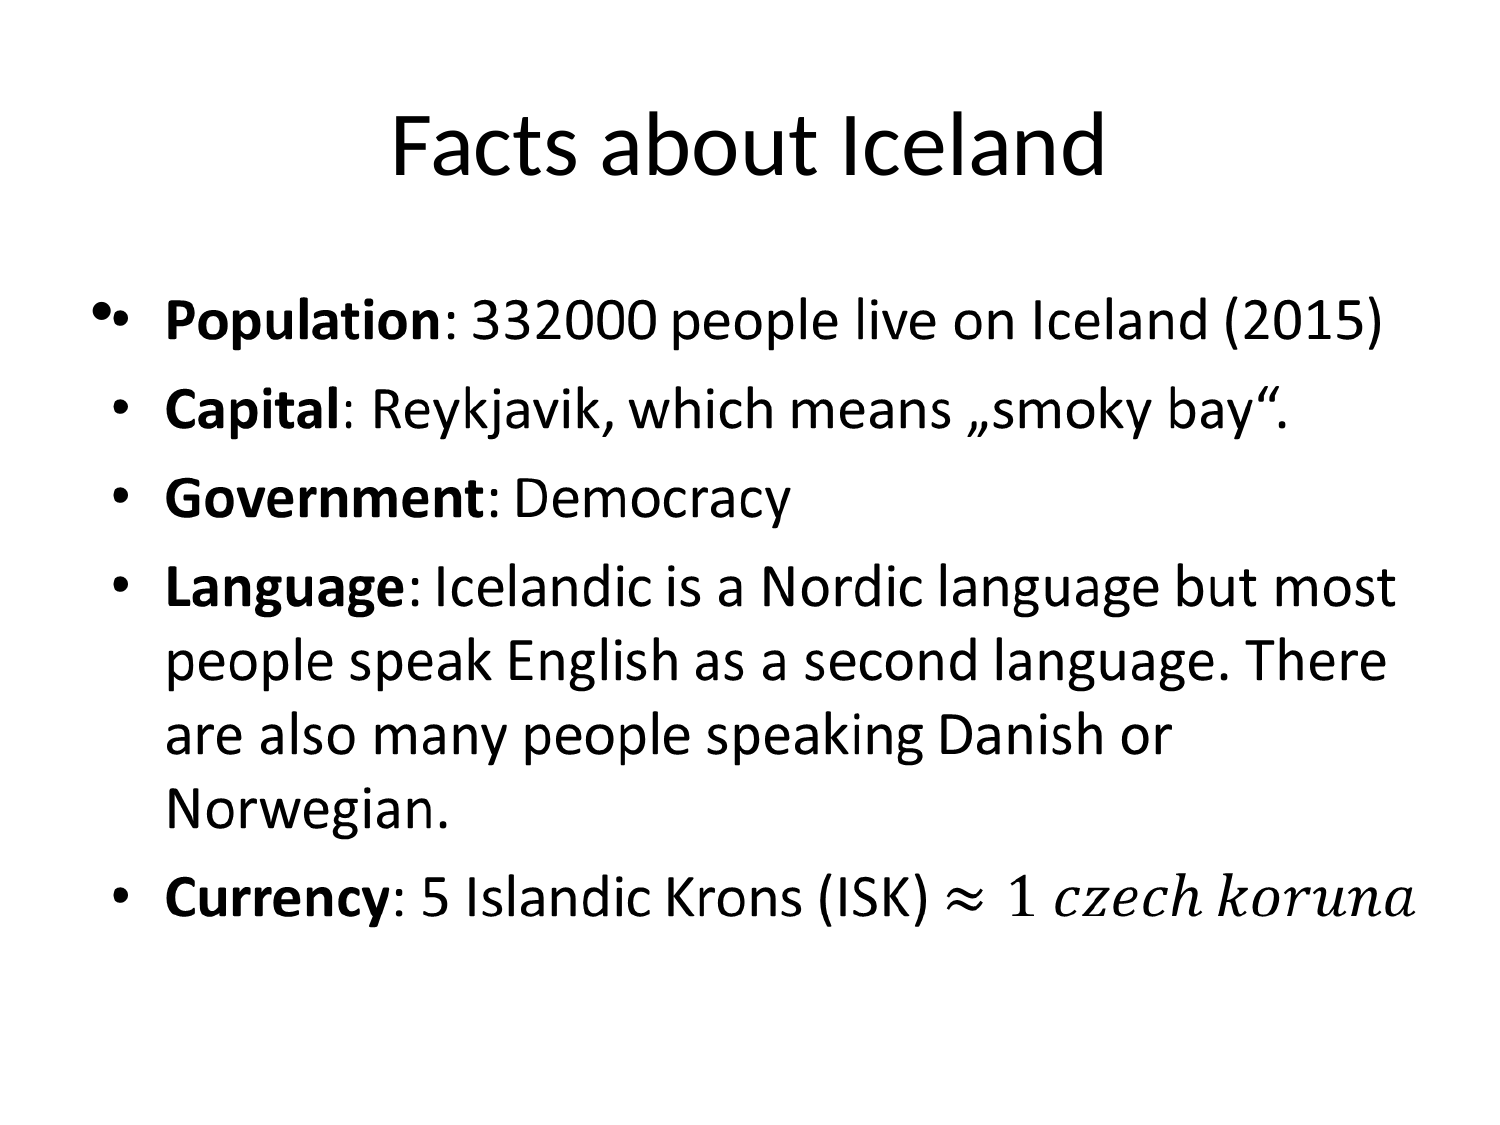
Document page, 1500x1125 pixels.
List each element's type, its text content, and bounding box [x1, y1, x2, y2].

title Facts about Iceland [75, 45, 1425, 233]
list [75, 262, 1447, 1059]
